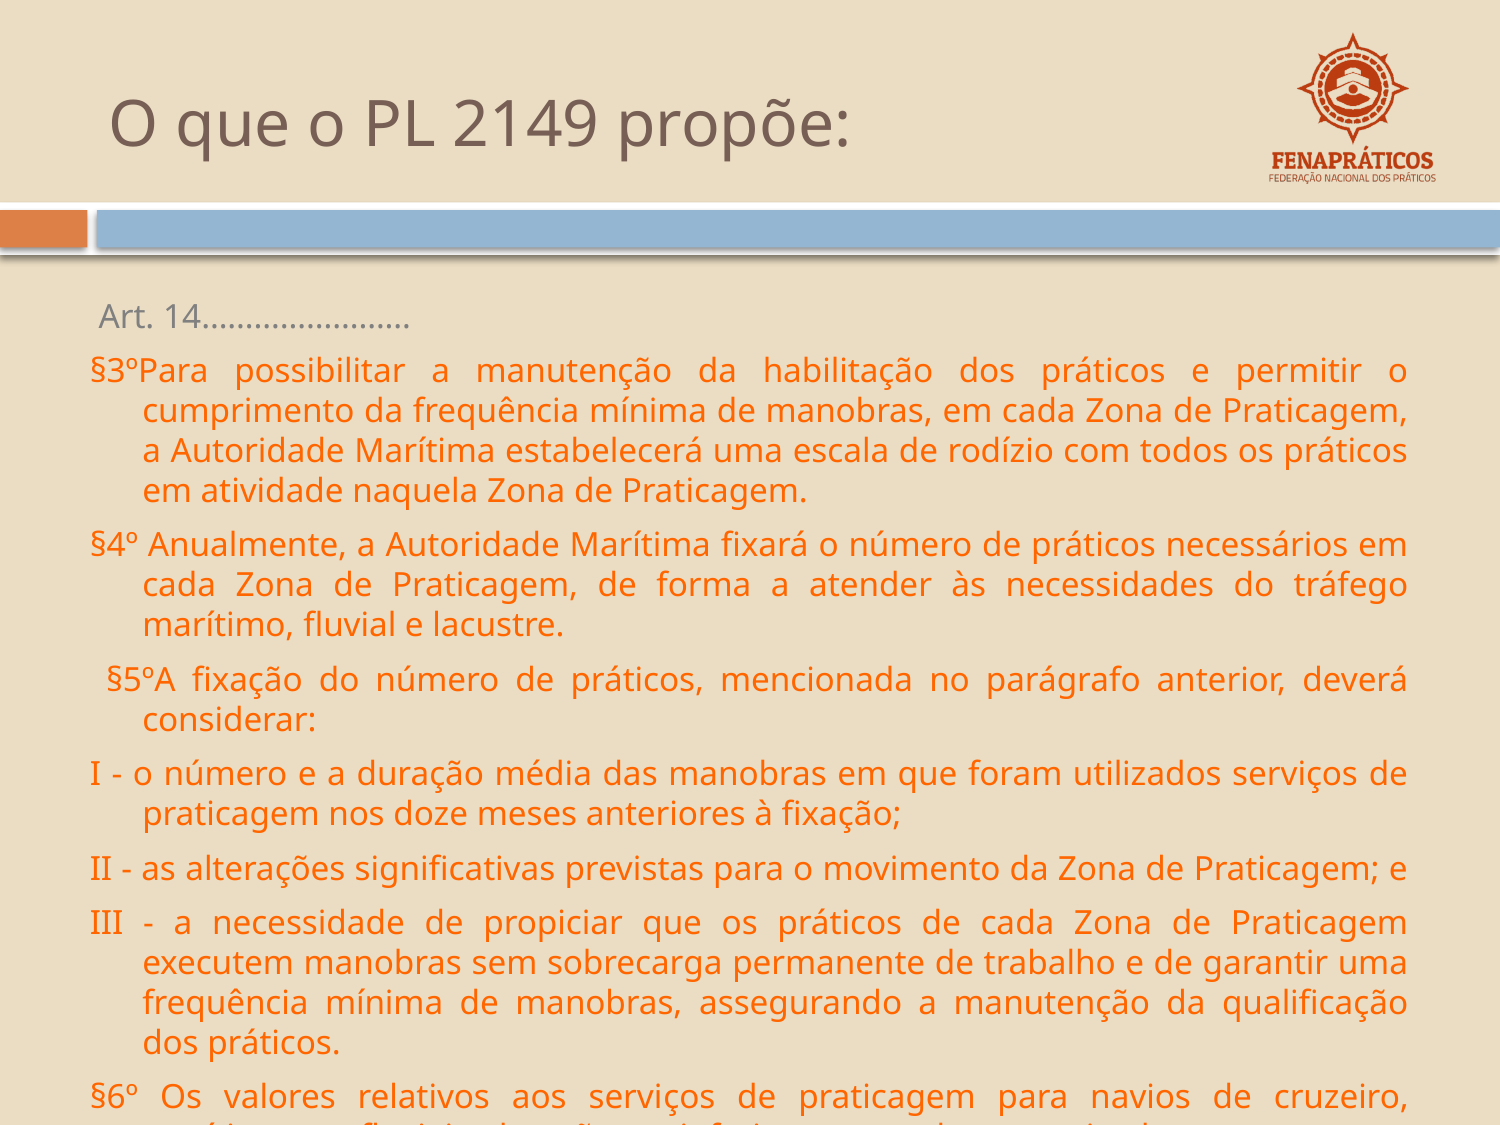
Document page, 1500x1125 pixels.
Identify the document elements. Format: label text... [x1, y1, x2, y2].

text_box O que o PL 2149 propõe: [93, 75, 1256, 168]
list Art. 14…………………… §3ºPara possibilitar a manutenção da habilitação dos práticos e permitir o cumprimento da frequência mínima de manobras, em cada Zona de Praticagem, a Autoridade Marítima estabelecerá uma escala de rodízio com todos os práticos em atividade naquela Zona de Praticagem. §4º Anualmente, a Autoridade Marítima fixará o número de práticos necessários em cada Zona de Praticagem, de forma a atender às necessidades do tráfego marítimo, fluvial e lacustre. §5ºA fixação do número de práticos, mencionada no parágrafo anterior, deverá considerar: I - o número e a duração média das manobras em que foram utilizados serviços de praticagem nos doze meses anteriores à fixação; II - as alterações significativas previstas para o movimento da Zona de Praticagem; e III - a necessidade de propiciar que os práticos de cada Zona de Praticagem executem manobras sem sobrecarga permanente de trabalho e de garantir uma frequência mínima de manobras, assegurando a manutenção da qualificação dos práticos. §6º Os valores relativos aos serviços de praticagem para navios de cruzeiro, marítimos ou fluviais, deverão ser inferiores aos valores praticados no transporte de cargas. [75, 287, 1425, 1125]
picture [1262, 24, 1443, 188]
